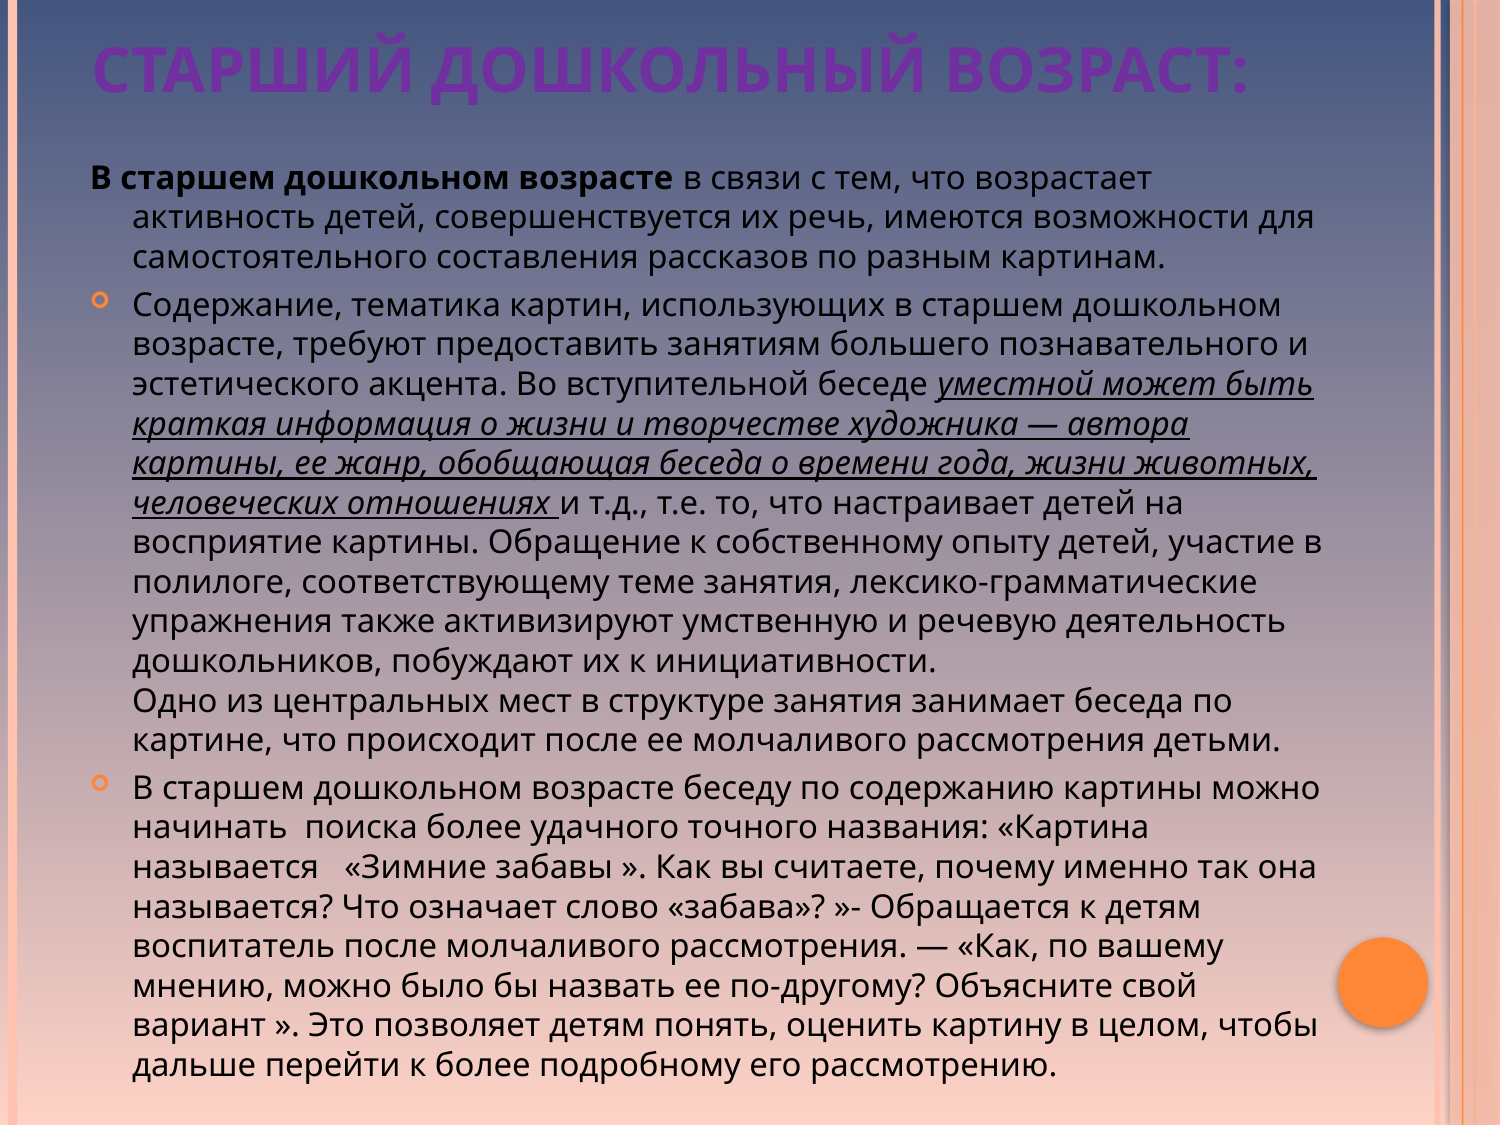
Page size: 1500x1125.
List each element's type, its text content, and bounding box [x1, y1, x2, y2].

list В старшем дошкольном возрасте в связи с тем, что возрастает активность детей, совершенствуется их речь, имеются возможности для самостоятельного составления рассказов по разным картинам. Содержание, тематика картин, использующих в старшем дошкольном возрасте, требуют предоставить занятиям большего познавательного и эстетического акцента. Во вступительной беседе уместной может быть краткая информация о жизни и творчестве художника — автора картины, ее жанр, обобщающая беседа о времени года, жизни животных, человеческих отношениях и т.д., т.е. то, что настраивает детей на восприятие картины. Обращение к собственному опыту детей, участие в полилоге, соответствующему теме занятия, лексико-грамматические упражнения также активизируют умственную и речевую деятельность дошкольников, побуждают их к инициативности. Одно из центральных мест в структуре занятия занимает беседа по картине, что происходит после ее молчаливого рассмотрения детьми. В старшем дошкольном возрасте беседу по содержанию картины можно начинать поиска более удачного точного названия: «Картина называется «Зимние забавы ». Как вы считаете, почему именно так она называется? Что означает слово «забава»? »- Обращается к детям воспитатель после молчаливого рассмотрения. — «Как, по вашему мнению, можно было бы назвать ее по-другому? Объясните свой вариант ». Это позволяет детям понять, оценить картину в целом, чтобы дальше перейти к более подробному его рассмотрению. [75, 149, 1341, 1125]
title старший дошкольный возраст: [76, 0, 1302, 149]
